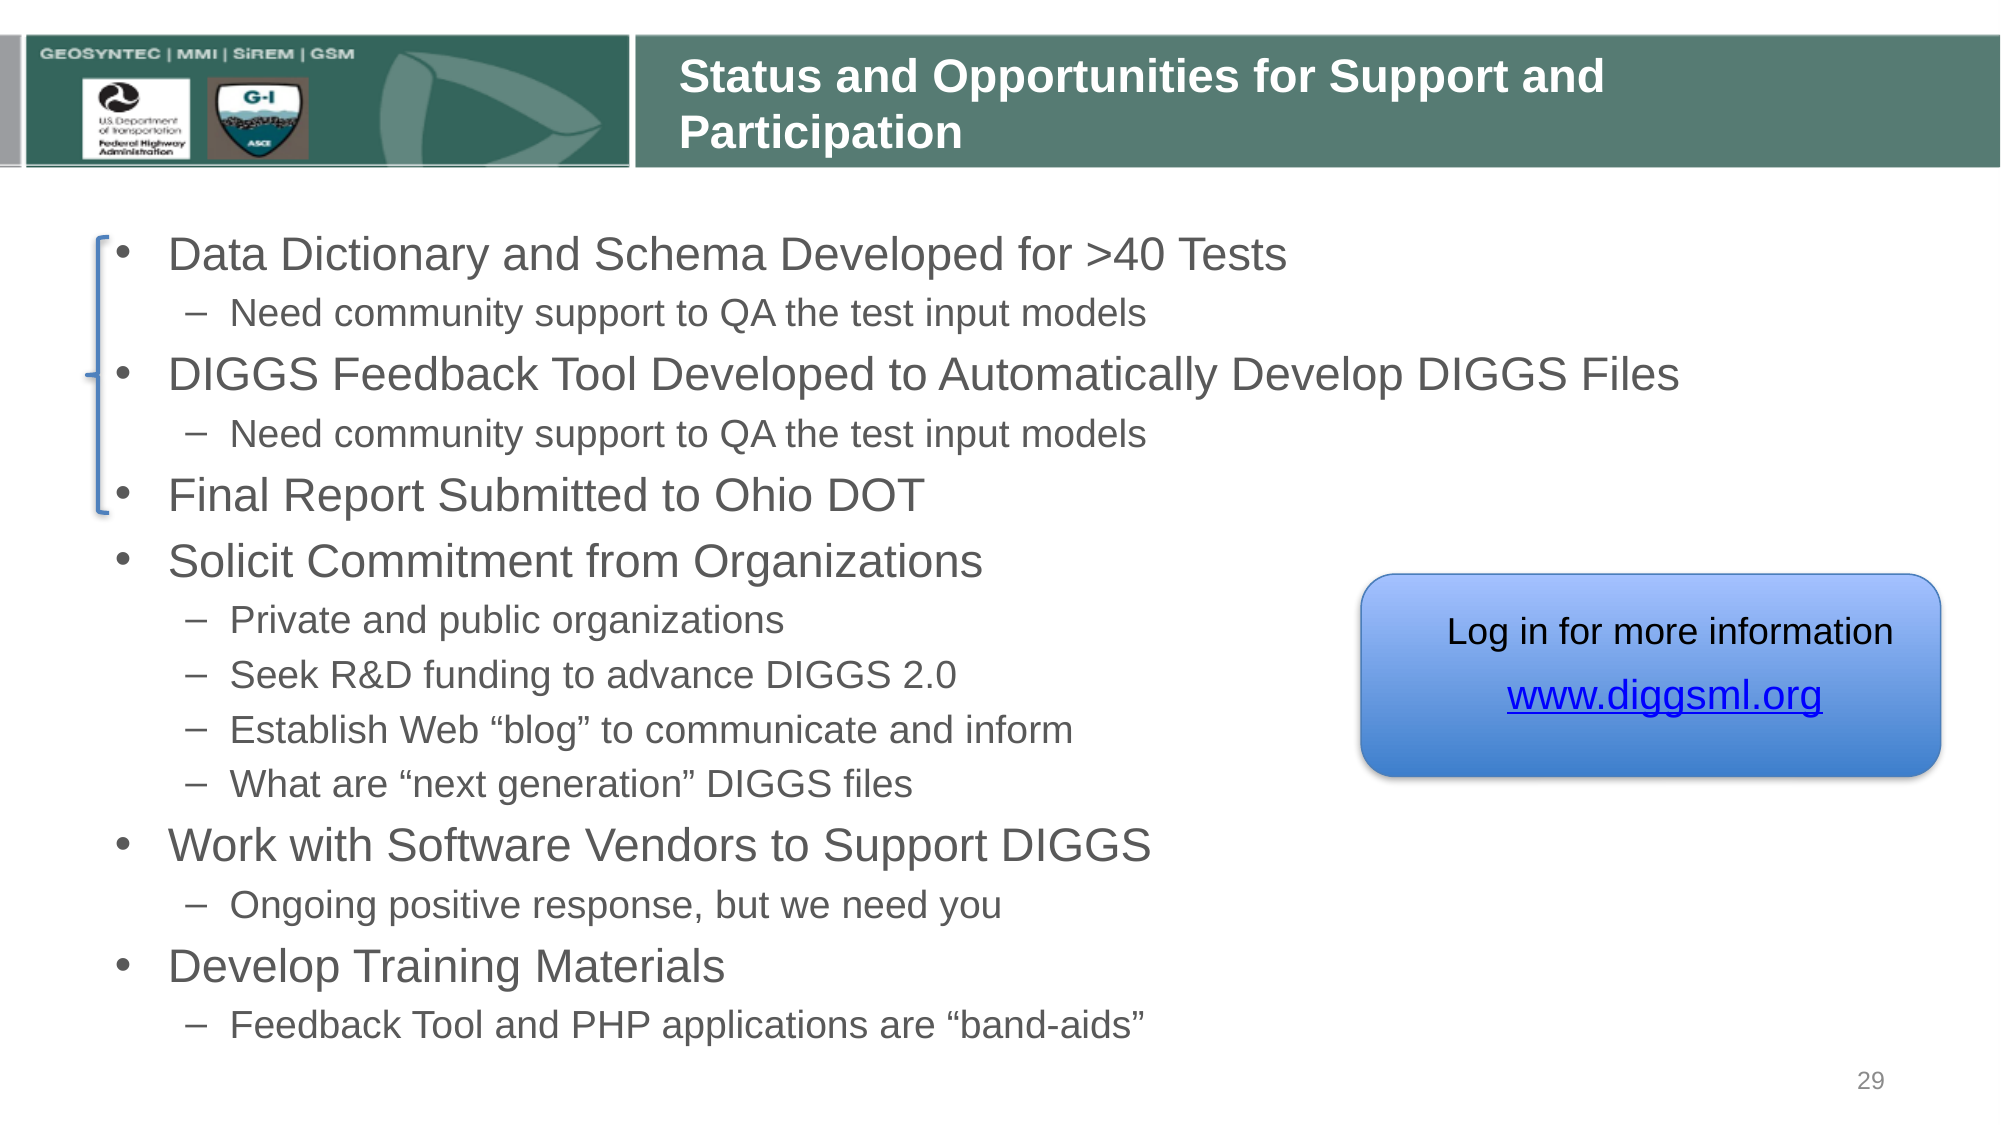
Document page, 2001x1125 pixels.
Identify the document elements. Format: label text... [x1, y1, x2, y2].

picture [0, 0, 2001, 1125]
text_box Log in for more information [1432, 599, 1910, 660]
text_box [84, 234, 110, 515]
title Status and Opportunities for Support and Participation [664, 37, 1900, 166]
text_box www.diggsml.org [1492, 660, 1839, 775]
list Data Dictionary and Schema Developed for >40 Tests Need community support to QA the test input models DIGGS Feedback Tool Developed to Automatically Develop DIGGS Files Need community support to QA the test input models Final Report Submitted to Ohio DOT Solicit Commitment from Organizations Private and public organizations Seek R&D funding to advance DIGGS 2.0 Establish Web “blog” to communicate and inform What are “next generation” DIGGS files Work with Software Vendors to Support DIGGS Ongoing positive response, but we need you Develop Training Materials Feedback Tool and PHP applications are “band-aids” [99, 215, 1900, 1059]
text_box [1900, 573, 1942, 778]
slide_number 29 [1779, 1058, 1900, 1101]
